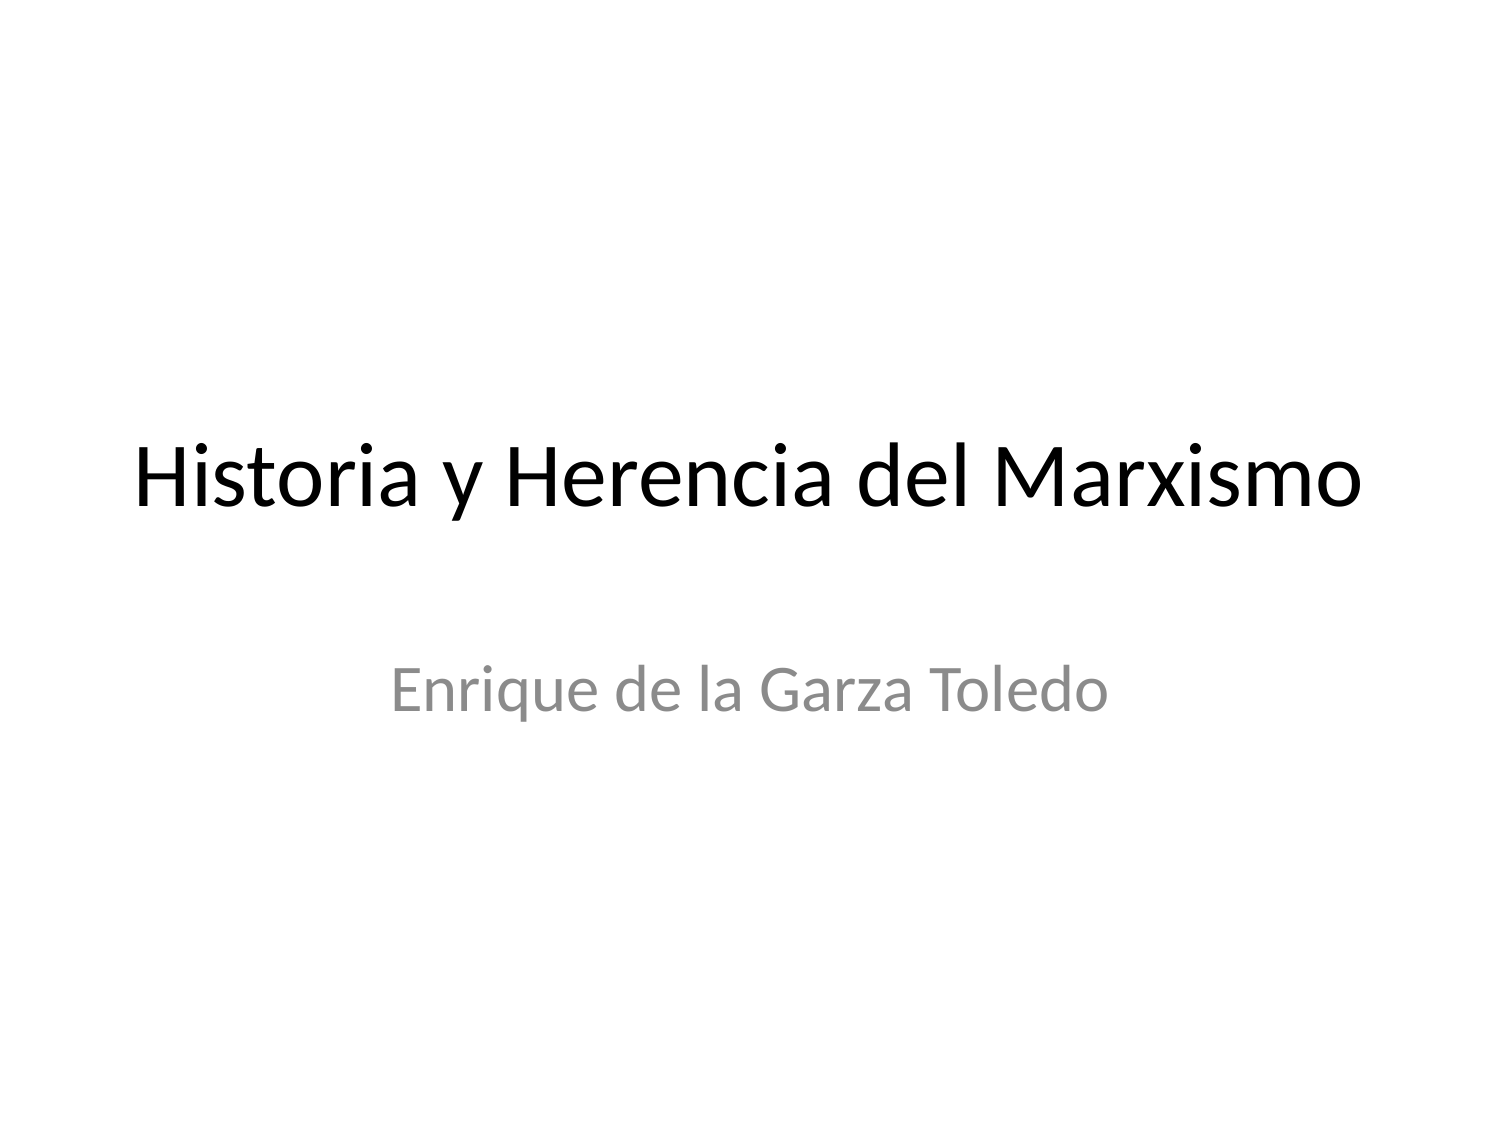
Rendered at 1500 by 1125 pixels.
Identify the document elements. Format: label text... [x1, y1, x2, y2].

subtitle Enrique de la Garza Toledo [225, 637, 1275, 925]
title Historia y Herencia del Marxismo [112, 349, 1388, 591]
